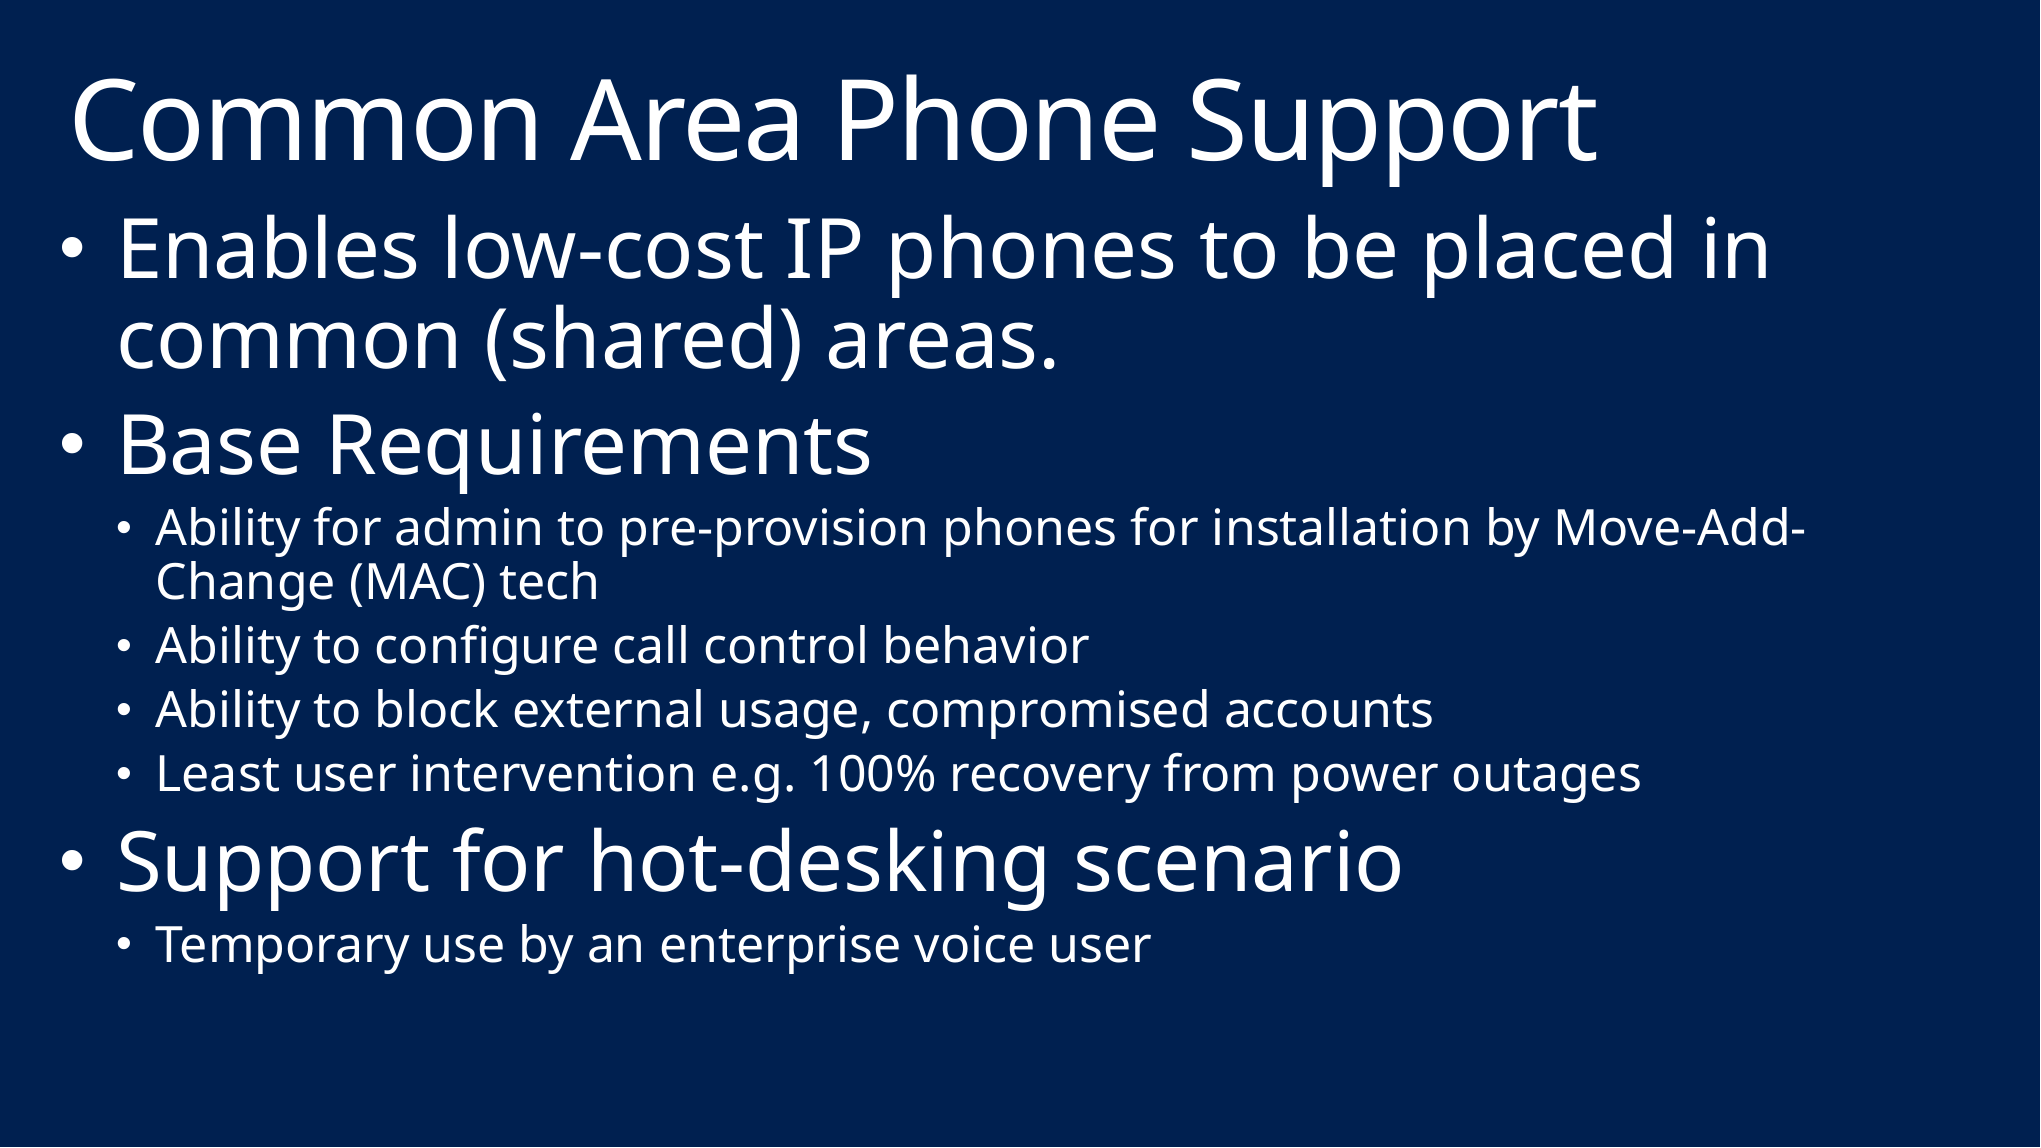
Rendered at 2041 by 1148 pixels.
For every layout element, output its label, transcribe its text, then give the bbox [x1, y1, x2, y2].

text_box Enables low-cost IP phones to be placed in common (shared) areas. Base Requirements Ability for admin to pre-provision phones for installation by Move-Add-Change (MAC) tech Ability to configure call control behavior Ability to block external usage, compromised accounts Least user intervention e.g. 100% recovery from power outages Support for hot-desking scenario Temporary use by an enterprise voice user [45, 198, 1995, 1021]
title Common Area Phone Support [45, 48, 1996, 200]
